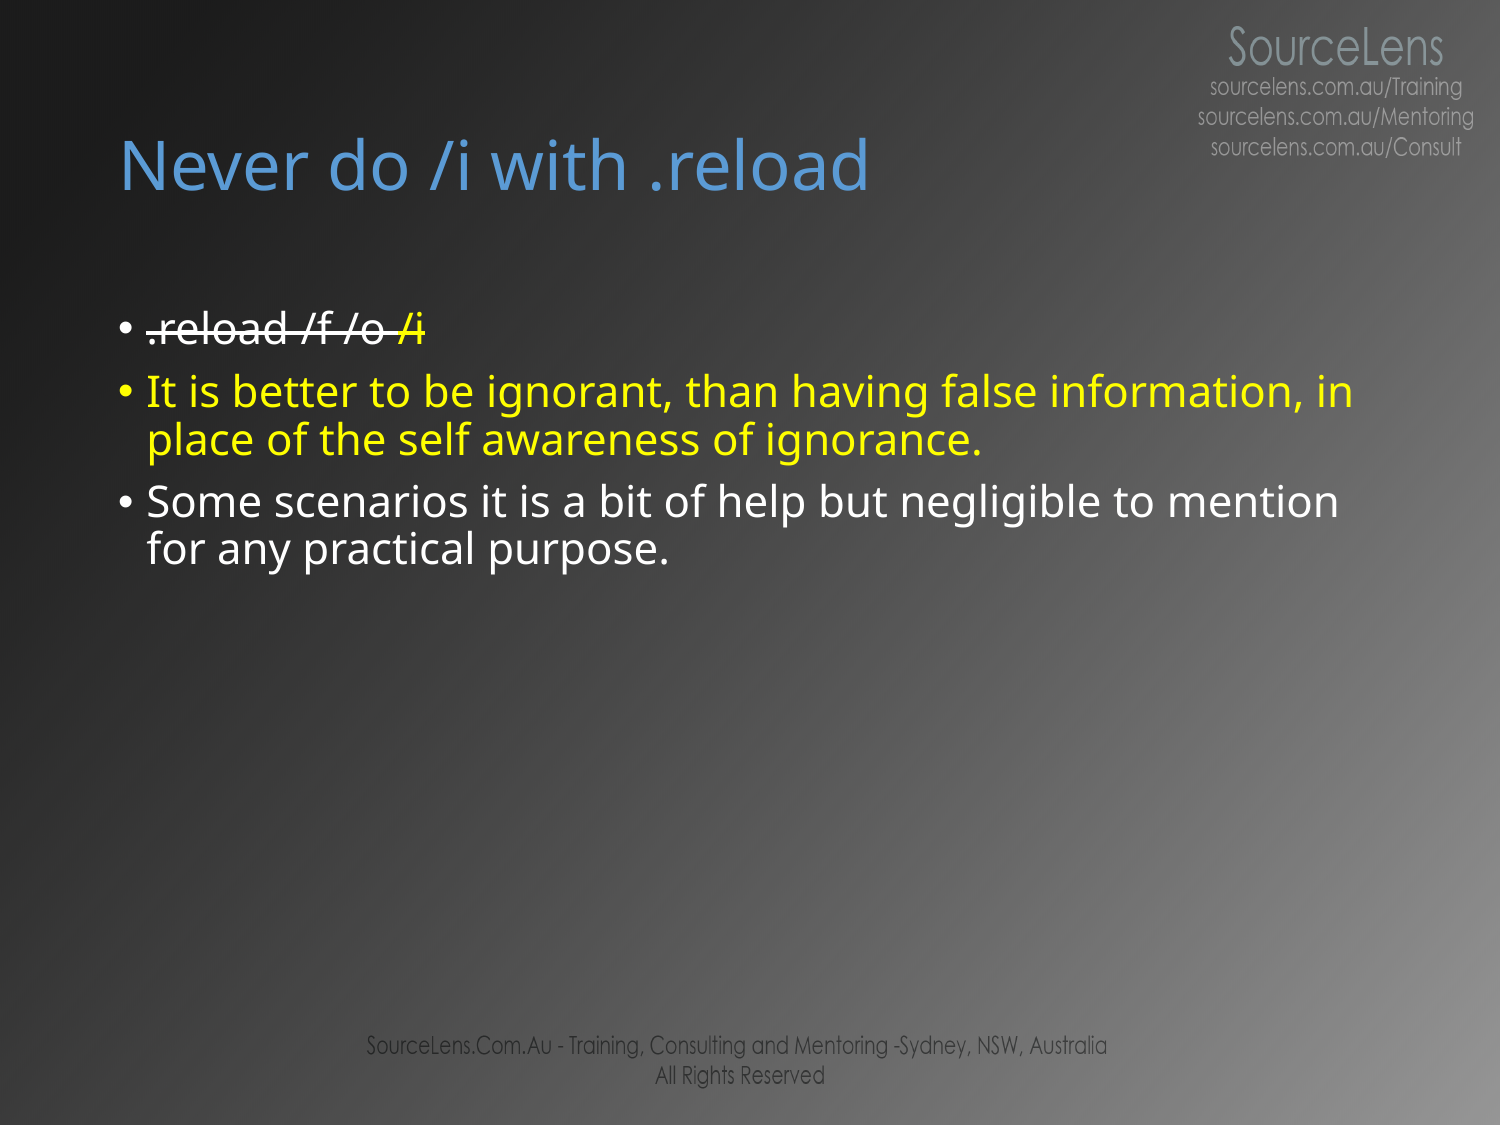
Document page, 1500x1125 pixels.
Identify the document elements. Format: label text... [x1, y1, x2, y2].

list .reload /f /o /i It is better to be ignorant, than having false information, in place of the self awareness of ignorance. Some scenarios it is a bit of help but negligible to mention for any practical purpose. [103, 299, 1397, 1014]
picture [0, 0, 1500, 1125]
title Never do /i with .reload [103, 59, 1397, 278]
